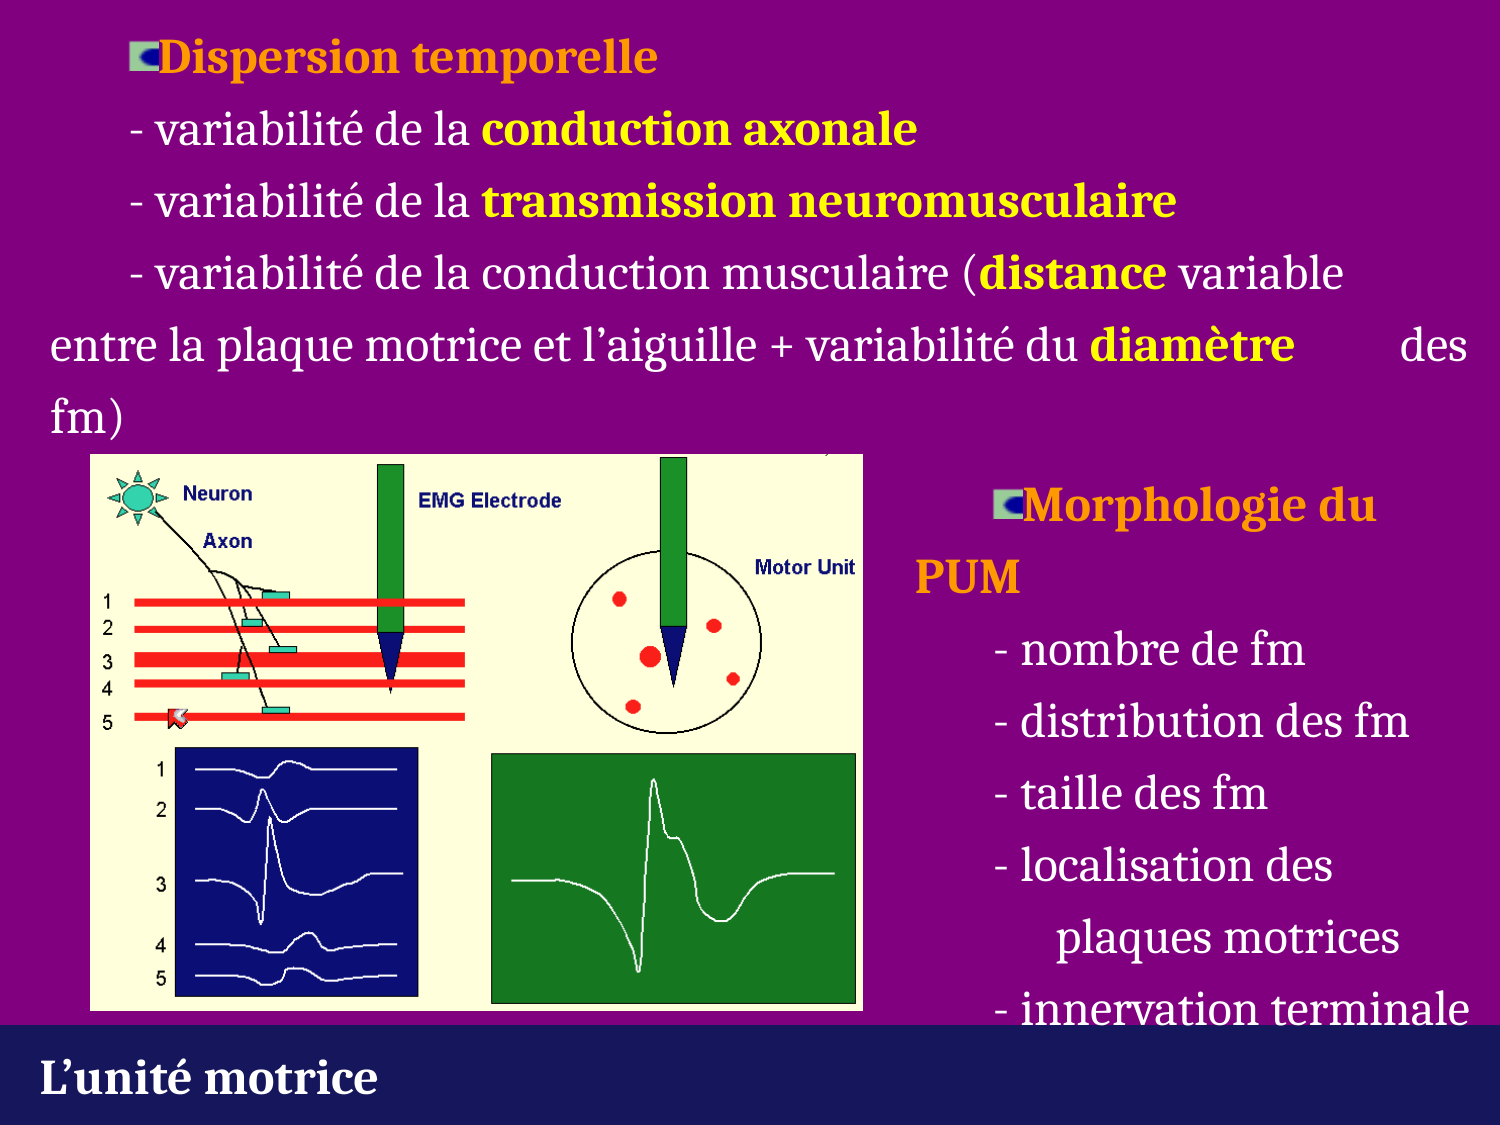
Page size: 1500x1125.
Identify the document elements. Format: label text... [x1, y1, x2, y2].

text_box L’unité motrice [24, 1037, 763, 1113]
picture [90, 453, 864, 1011]
text_box Dispersion temporelle - variabilité de la conduction axonale - variabilité de la transmission neuromusculaire - variabilité de la conduction musculaire (distance variable entre la plaque motrice et l’aiguille + variabilité du diamètre des fm) [0, 3, 1500, 595]
picture [123, 35, 159, 71]
text_box [0, 595, 864, 1025]
text_box Morphologie du PUM - nombre de fm - distribution des fm - taille des fm - localisation des plaques motrices - innervation terminale [864, 451, 1500, 1115]
picture [987, 483, 1023, 519]
